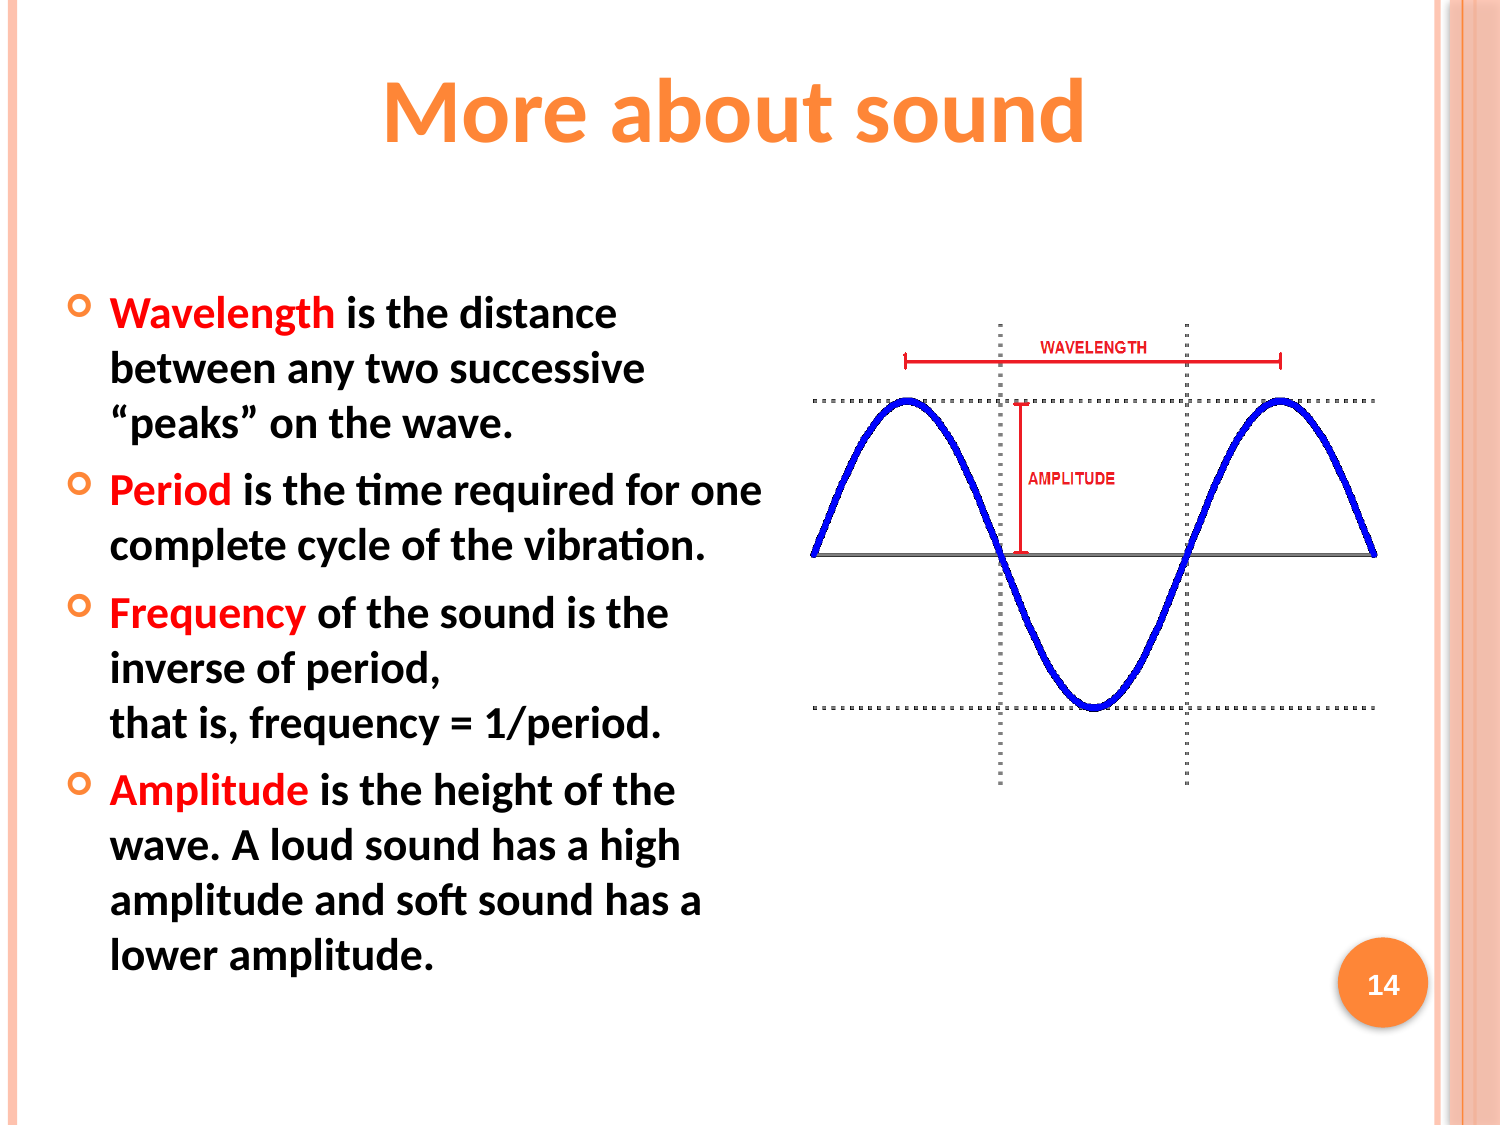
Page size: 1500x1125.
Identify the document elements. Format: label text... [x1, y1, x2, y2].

slide_number 14 [1333, 940, 1434, 1026]
list Wavelength is the distance between any two successive “peaks” on the wave. Period is the time required for one complete cycle of the vibration. Frequency of the sound is the inverse of period, that is, frequency = 1/period. Amplitude is the height of the wave. A loud sound has a high amplitude and soft sound has a lower amplitude. [49, 274, 801, 1038]
picture [786, 305, 1401, 807]
text_box More about sound [49, 50, 1421, 168]
